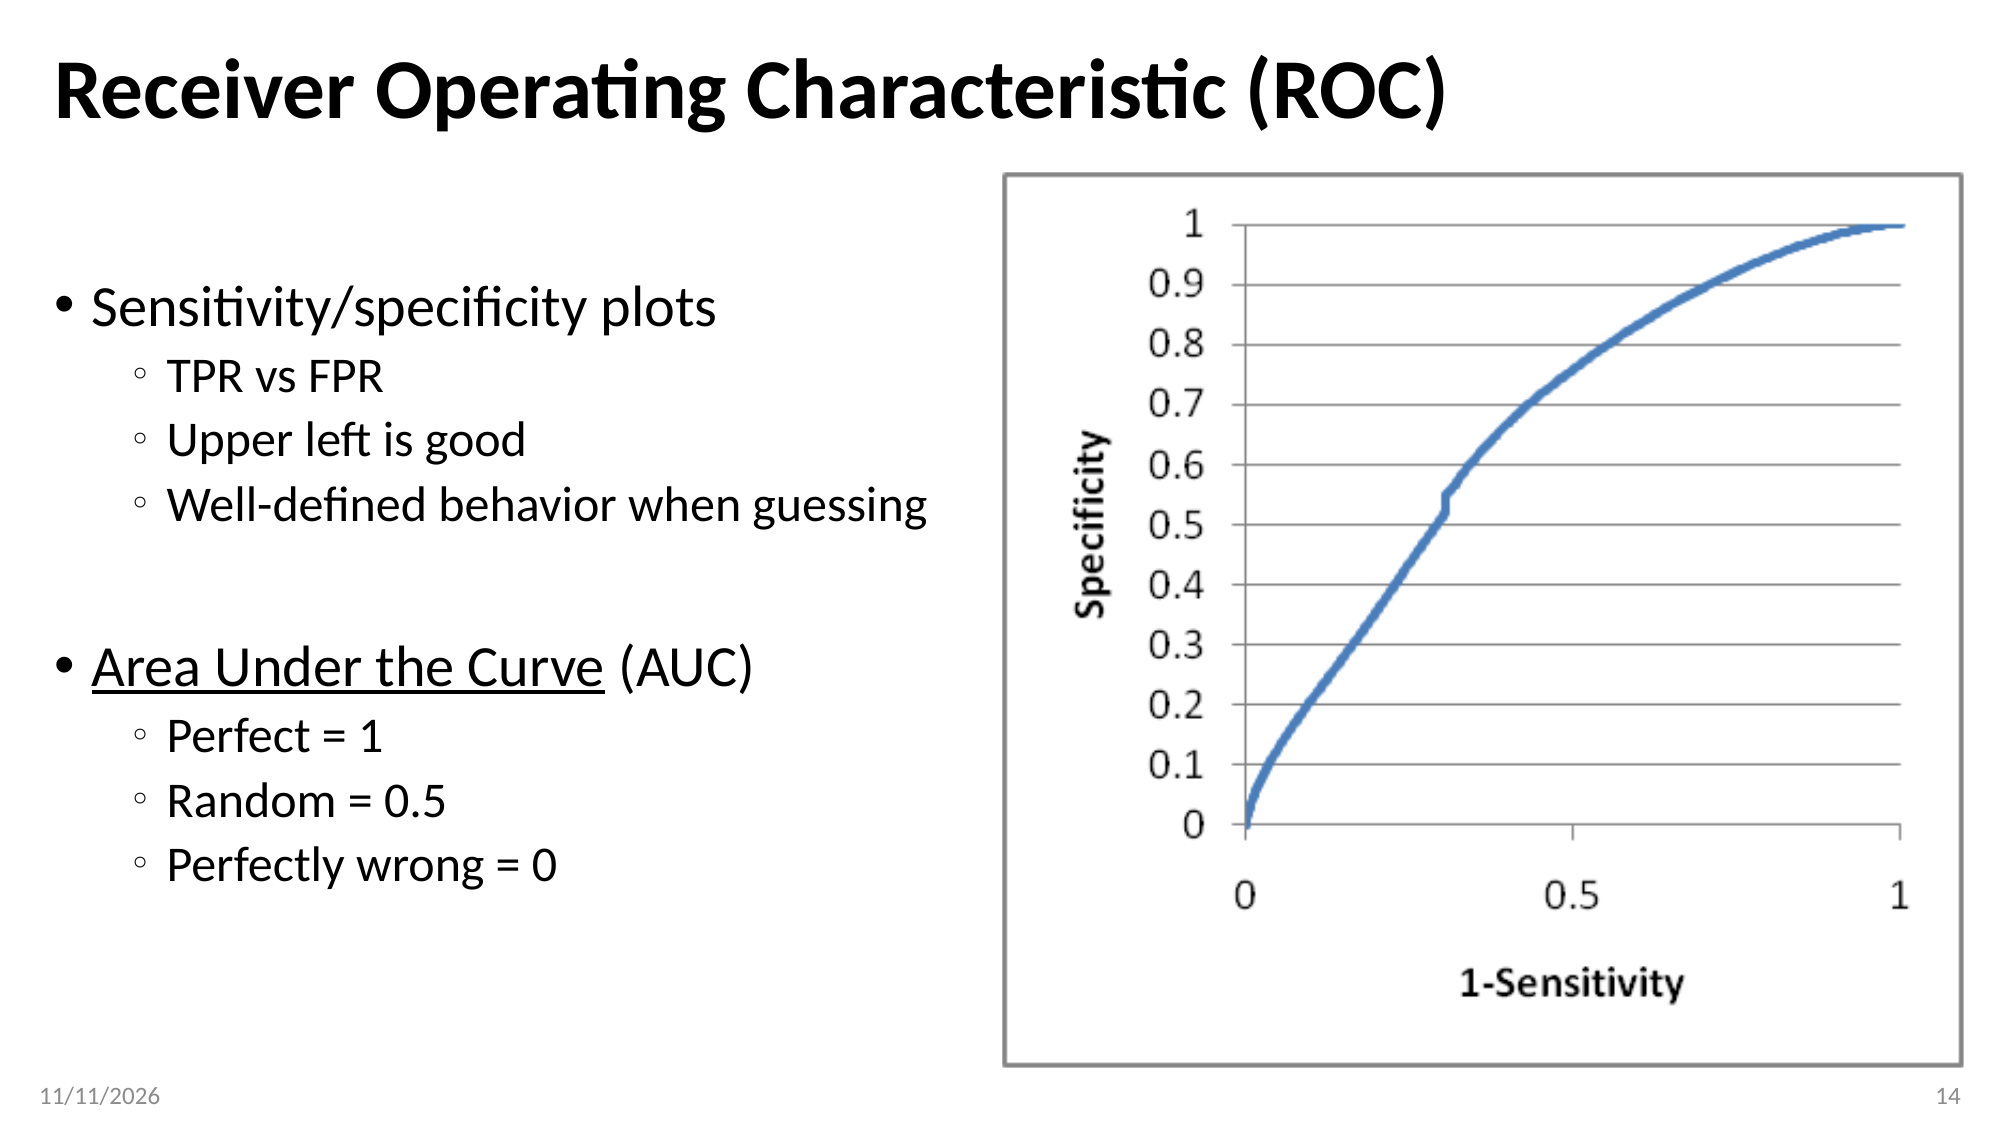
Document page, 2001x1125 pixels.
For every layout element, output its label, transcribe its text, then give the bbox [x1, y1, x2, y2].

title Receiver Operating Characteristic (ROC) [39, 37, 1961, 145]
list Sensitivity/specificity plots TPR vs FPR Upper left is good Well-defined behavior when guessing Area Under the Curve (AUC) Perfect = 1 Random = 0.5 Perfectly wrong = 0 [39, 177, 999, 1065]
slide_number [39, 1064, 490, 1125]
slide_number 14 [1510, 1072, 1961, 1125]
picture [999, 169, 1968, 1072]
